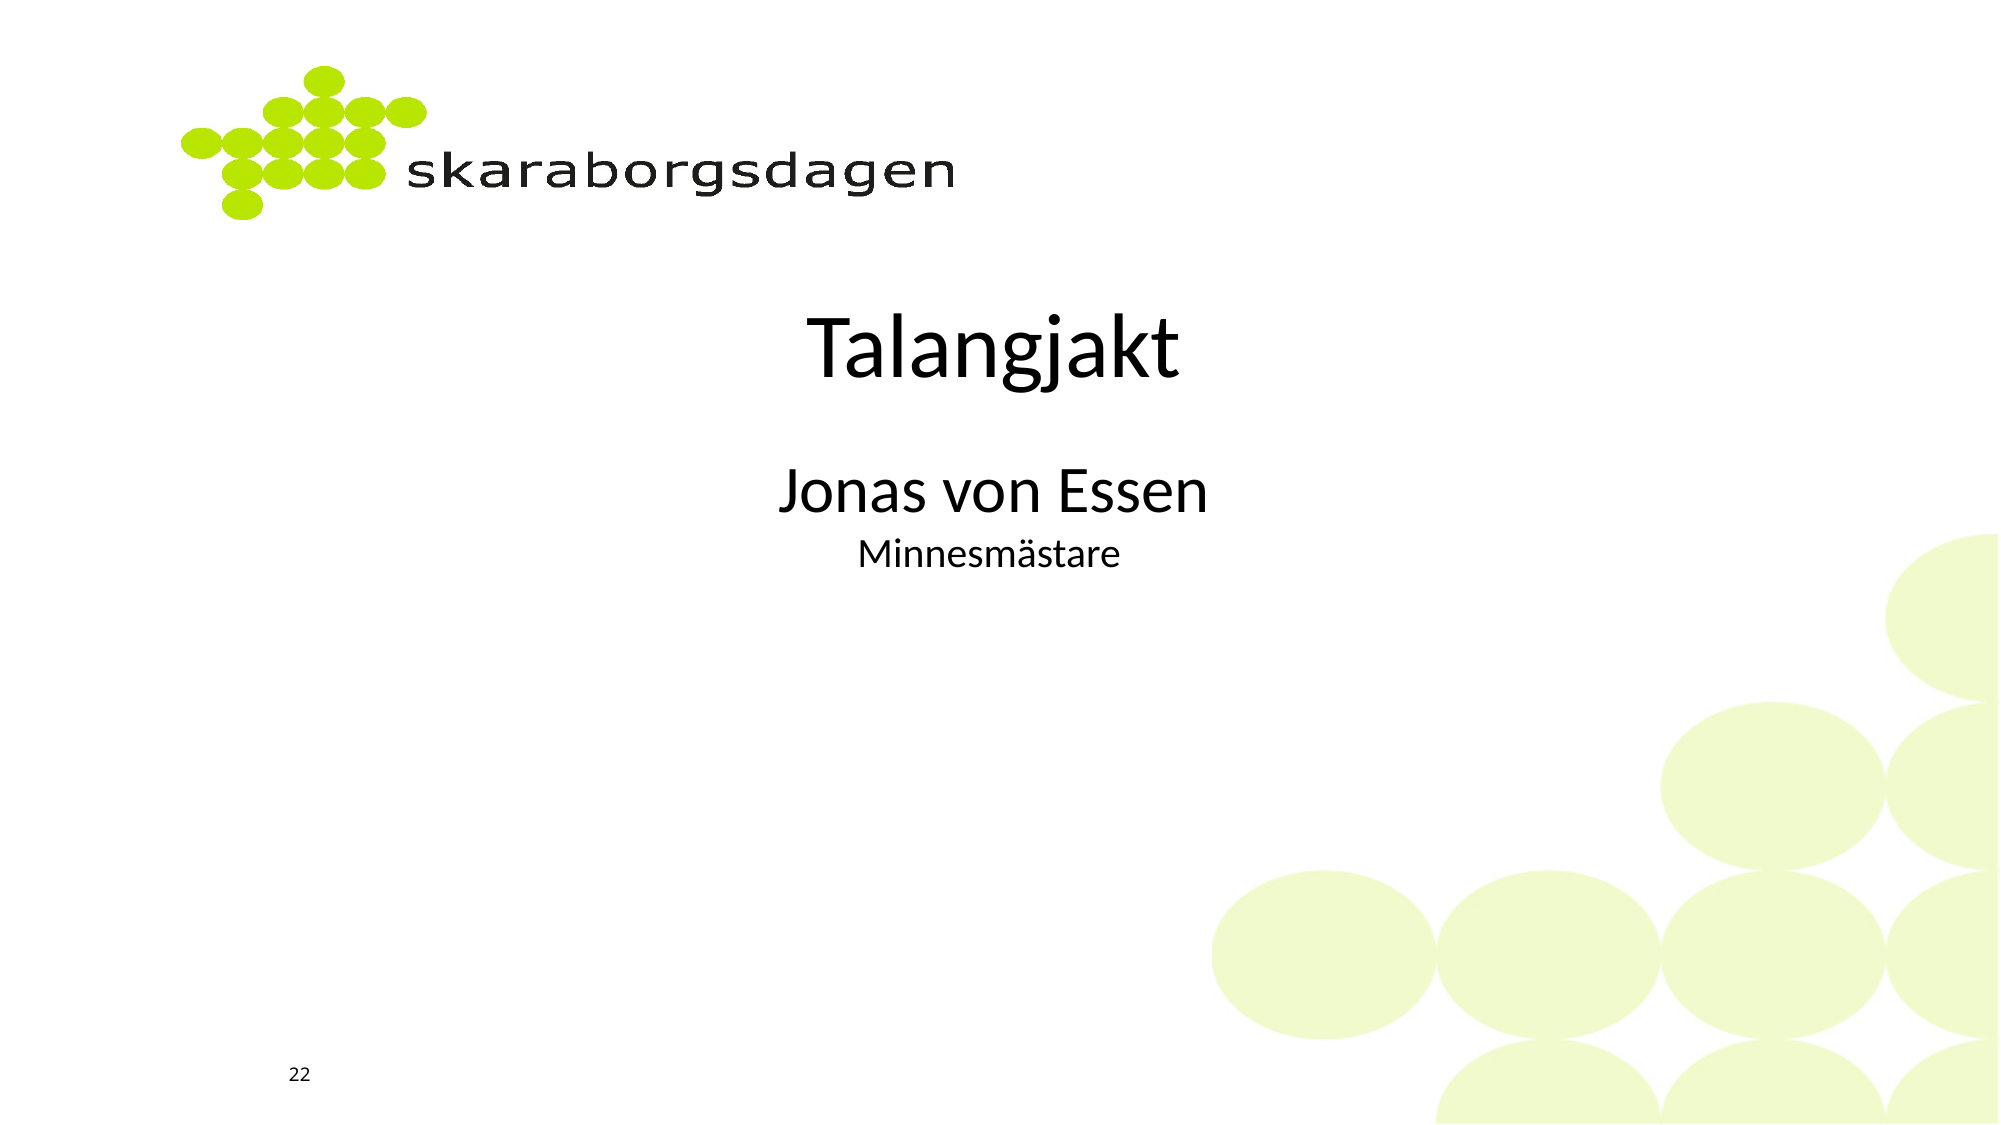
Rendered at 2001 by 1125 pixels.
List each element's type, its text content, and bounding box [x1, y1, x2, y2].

picture [1212, 534, 2000, 1125]
picture [181, 66, 953, 220]
text_box Talangjakt Jonas von Essen Minnesmästare [385, 278, 1603, 644]
slide_number 22 [288, 1062, 451, 1107]
